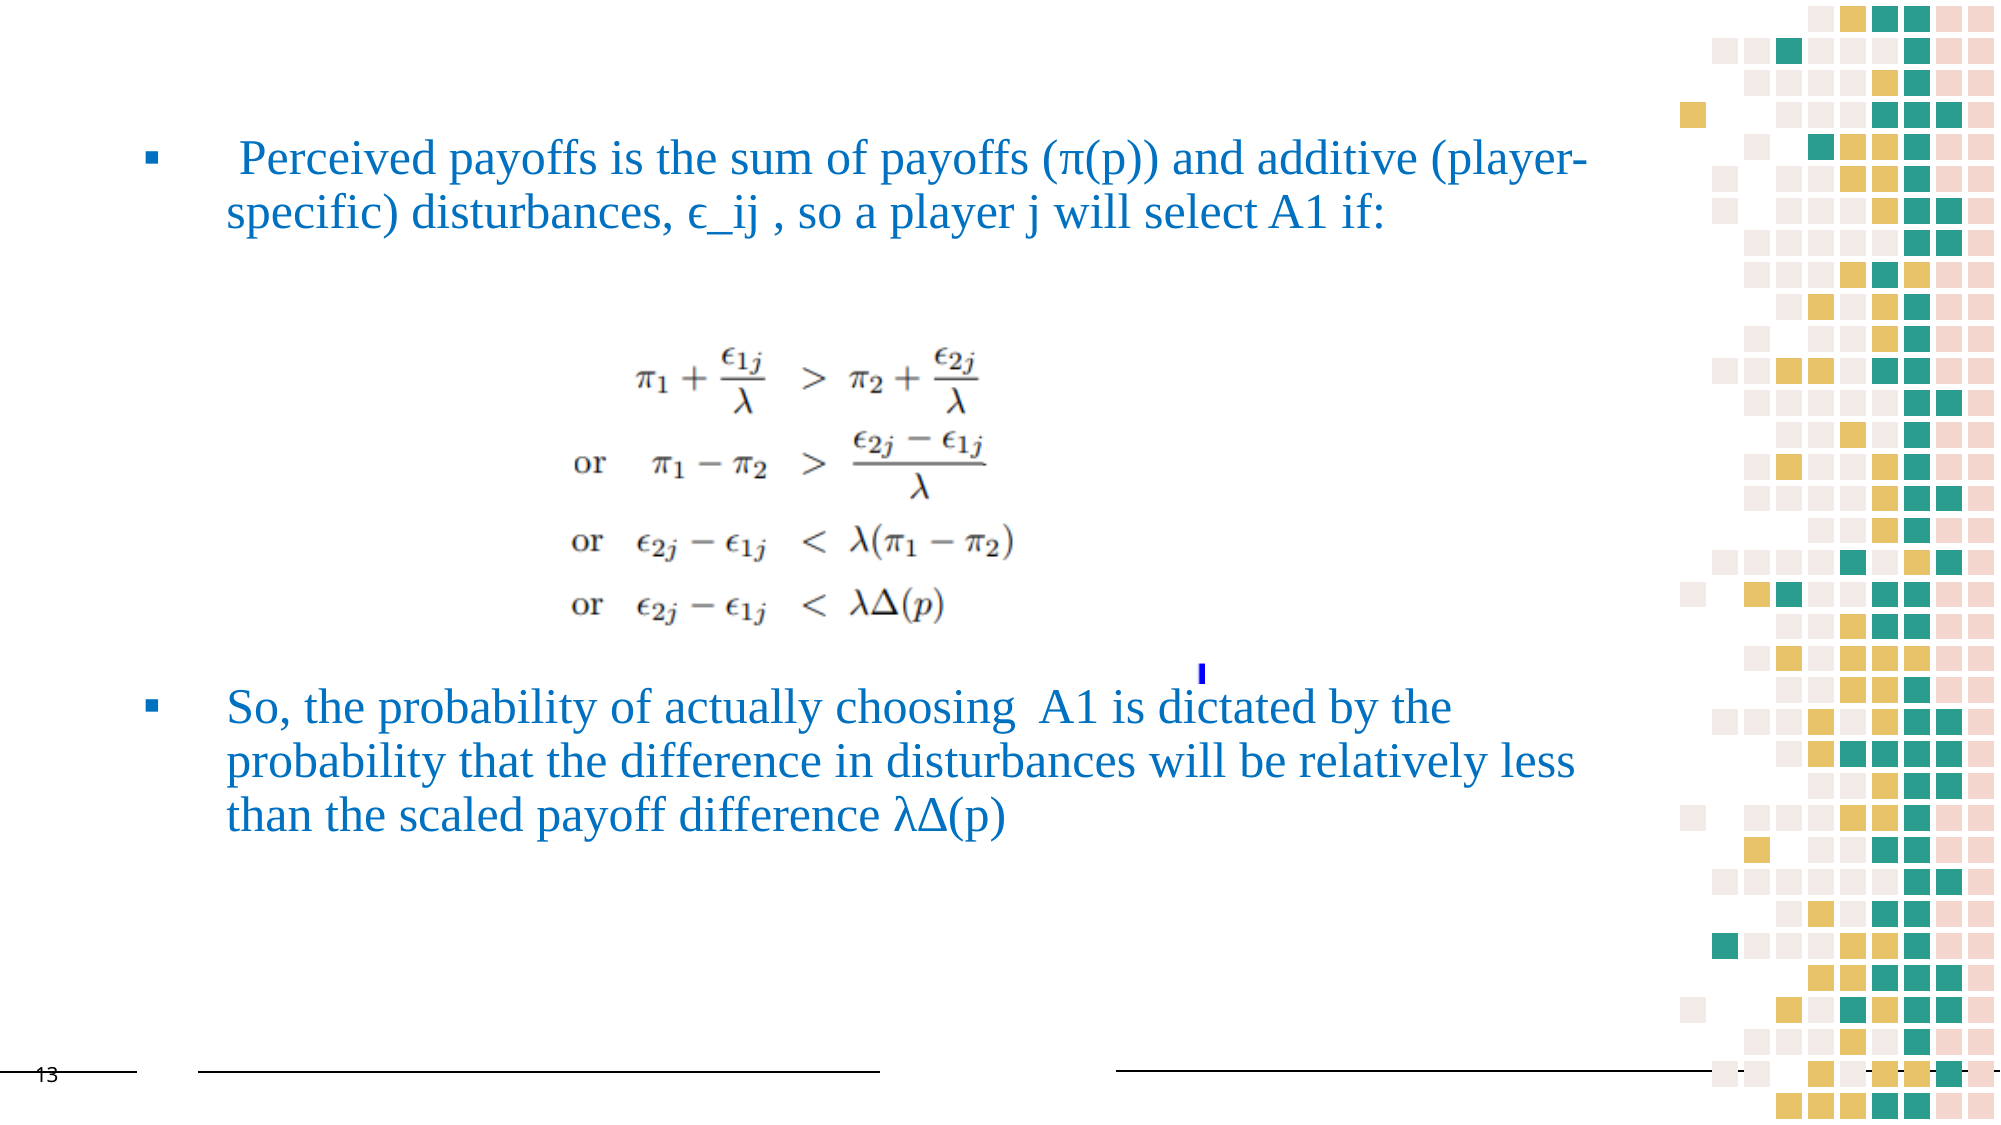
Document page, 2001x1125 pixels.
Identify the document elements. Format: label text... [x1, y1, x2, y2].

slide_number 13 [20, 1032, 140, 1119]
list Perceived payoffs is the sum of payoffs (π(p)) and additive (player-specific) disturbances, ϵ_ij , so a player j will select A1 if: So, the probability of actually choosing A1 is dictated by the probability that the difference in disturbances will be relatively less than the scaled payoff difference λ∆(p) [111, 116, 1613, 1033]
picture [434, 317, 1205, 684]
